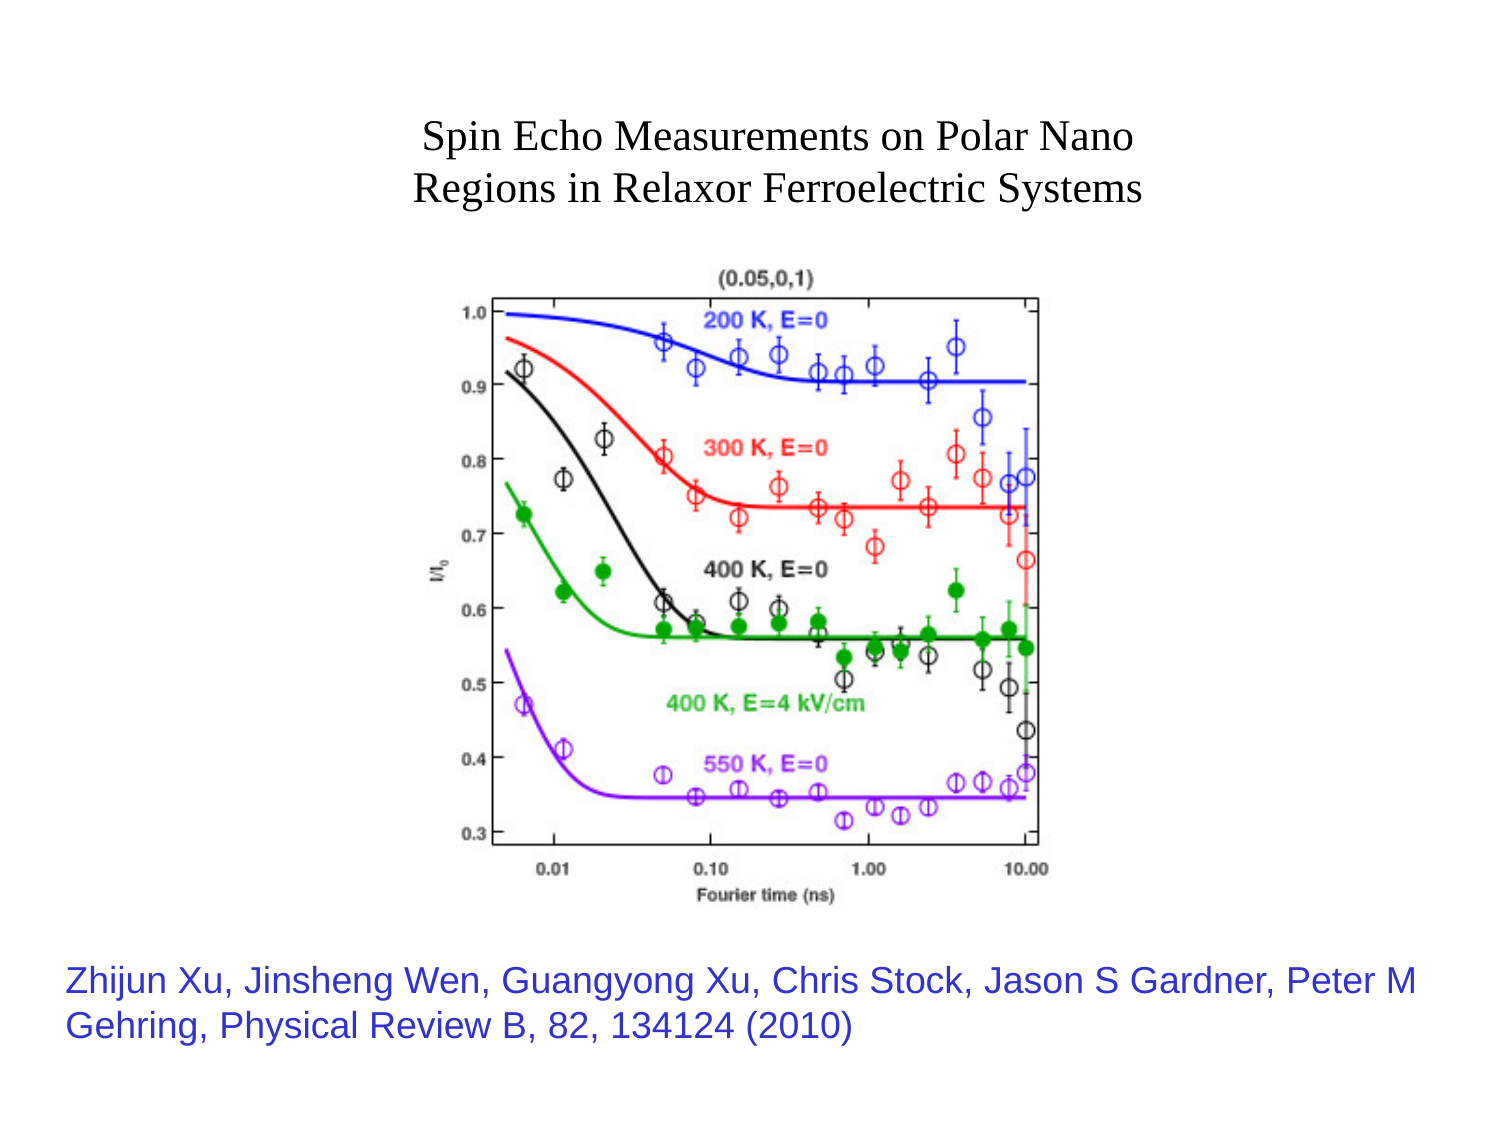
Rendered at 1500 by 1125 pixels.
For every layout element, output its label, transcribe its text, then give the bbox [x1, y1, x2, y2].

title Spin Echo Measurements on Polar Nano Regions in Relaxor Ferroelectric Systems [371, 96, 1185, 222]
picture [412, 253, 1088, 917]
text_box Zhijun Xu, Jinsheng Wen, Guangyong Xu, Chris Stock, Jason S Gardner, Peter M Gehring, Physical Review B, 82, 134124 (2010) [50, 948, 1474, 1054]
